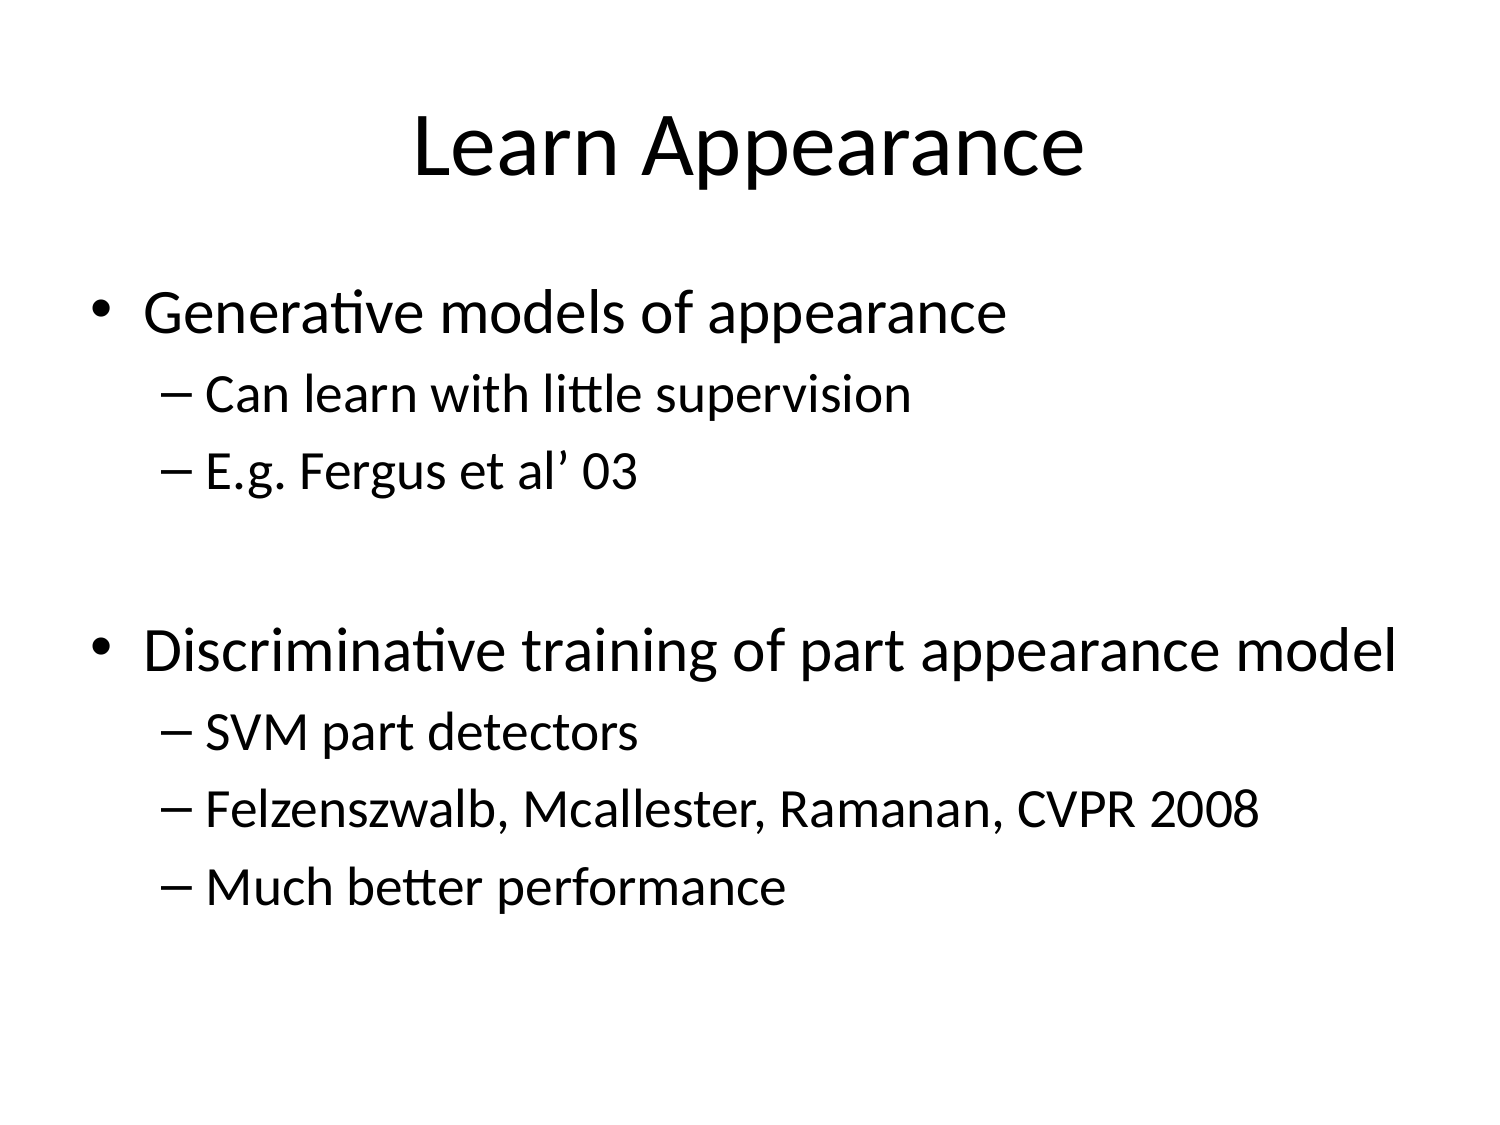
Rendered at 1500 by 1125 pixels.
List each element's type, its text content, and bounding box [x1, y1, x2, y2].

list Generative models of appearance Can learn with little supervision E.g. Fergus et al’ 03 Discriminative training of part appearance model SVM part detectors Felzenszwalb, Mcallester, Ramanan, CVPR 2008 Much better performance [75, 262, 1425, 1005]
title Learn Appearance [75, 45, 1425, 233]
